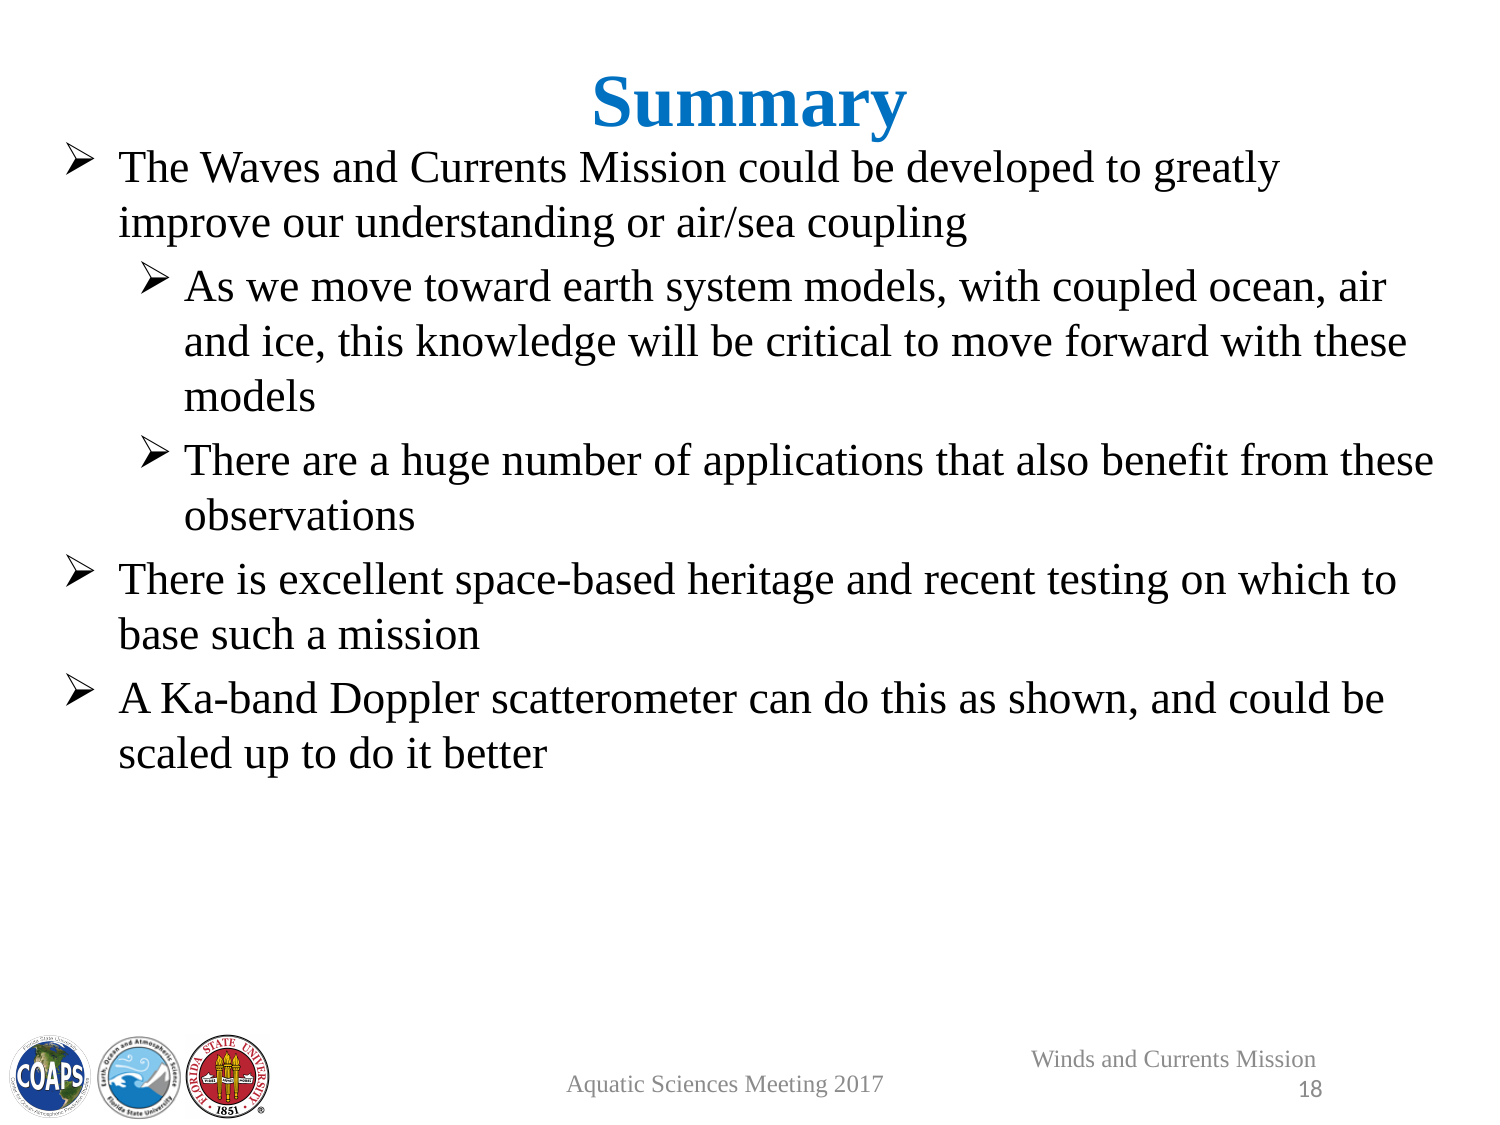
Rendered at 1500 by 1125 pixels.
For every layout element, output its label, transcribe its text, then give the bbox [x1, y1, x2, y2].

list The Waves and Currents Mission could be developed to greatly improve our understanding or air/sea coupling As we move toward earth system models, with coupled ocean, air and ice, this knowledge will be critical to move forward with these models There are a huge number of applications that also benefit from these observations There is excellent space-based heritage and recent testing on which to base such a mission A Ka-band Doppler scatterometer can do this as shown, and could be scaled up to do it better [47, 129, 1456, 1043]
picture [8, 1034, 92, 1119]
picture [185, 1043, 270, 1119]
title Summary [0, 27, 1500, 166]
picture [96, 1043, 182, 1120]
